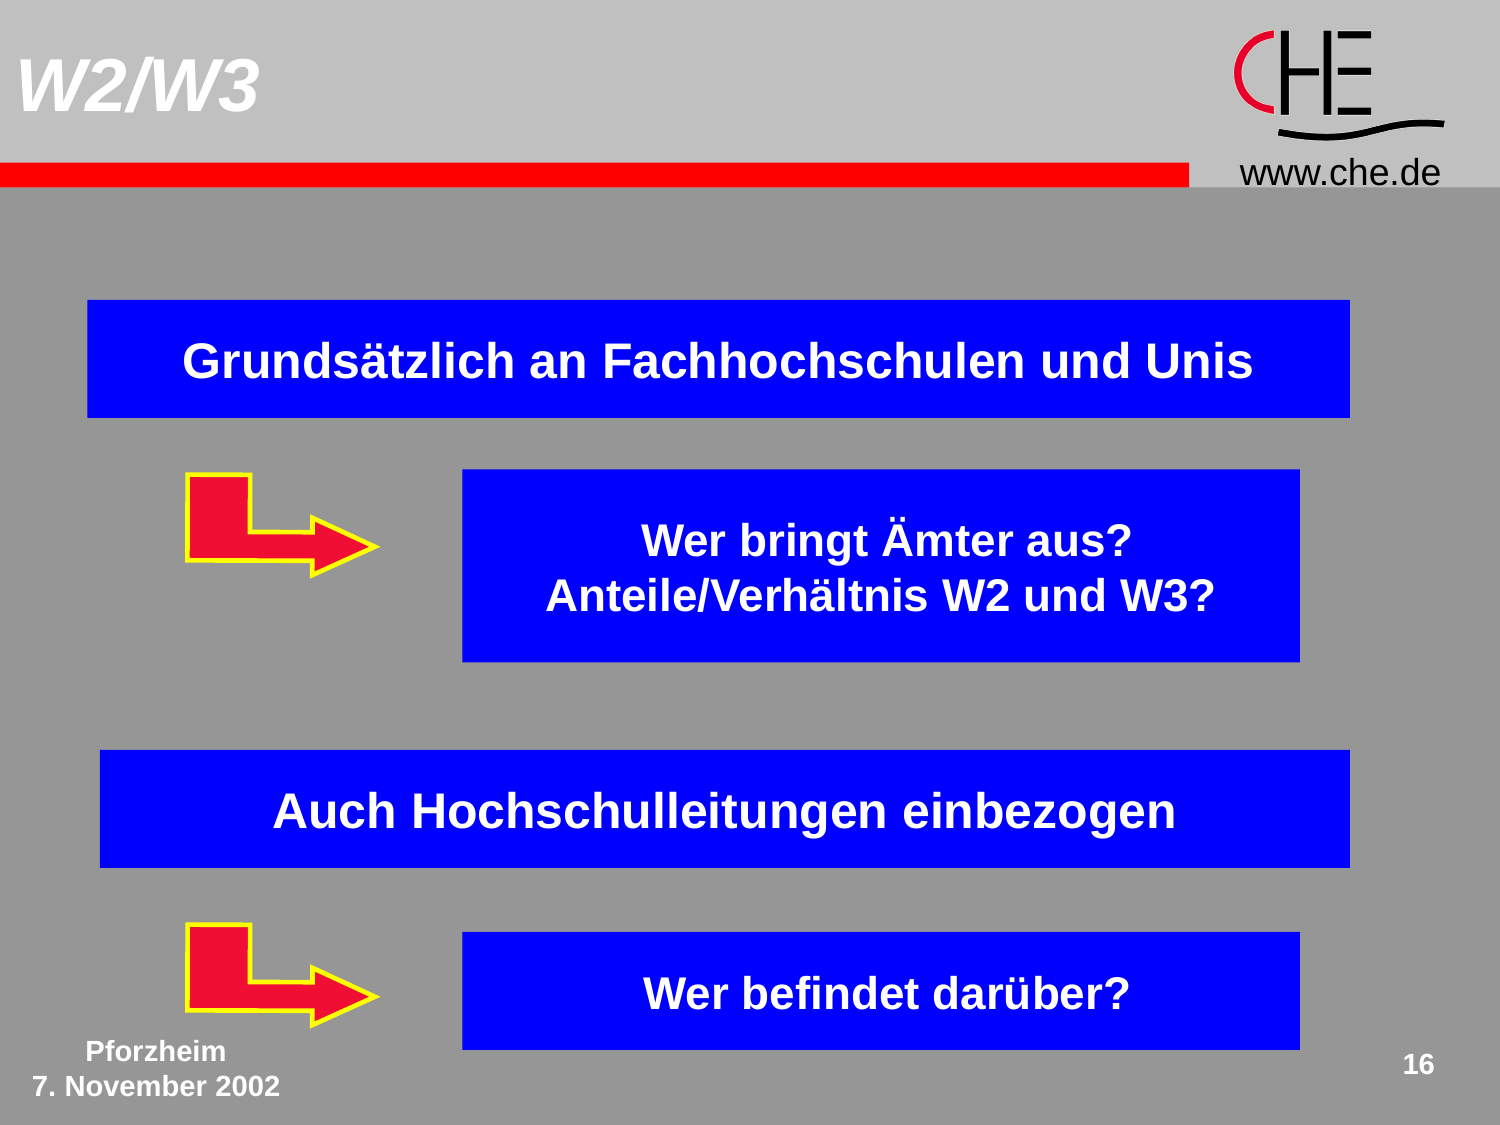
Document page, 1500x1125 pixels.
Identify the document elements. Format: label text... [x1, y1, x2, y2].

title W2/W3 [0, 0, 1213, 163]
text_box Wer befindet darüber? [462, 931, 1300, 1050]
picture [1233, 27, 1446, 143]
slide_number 16 [1362, 1037, 1450, 1100]
text_box Grundsätzlich an Fachhochschulen und Unis [87, 299, 1350, 418]
text_box Auch Hochschulleitungen einbezogen [99, 749, 1350, 868]
text_box Wer bringt Ämter aus? Anteile/Verhältnis W2 und W3? [462, 469, 1300, 663]
text_box [187, 474, 375, 576]
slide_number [0, 1025, 313, 1100]
text_box [187, 924, 375, 1026]
